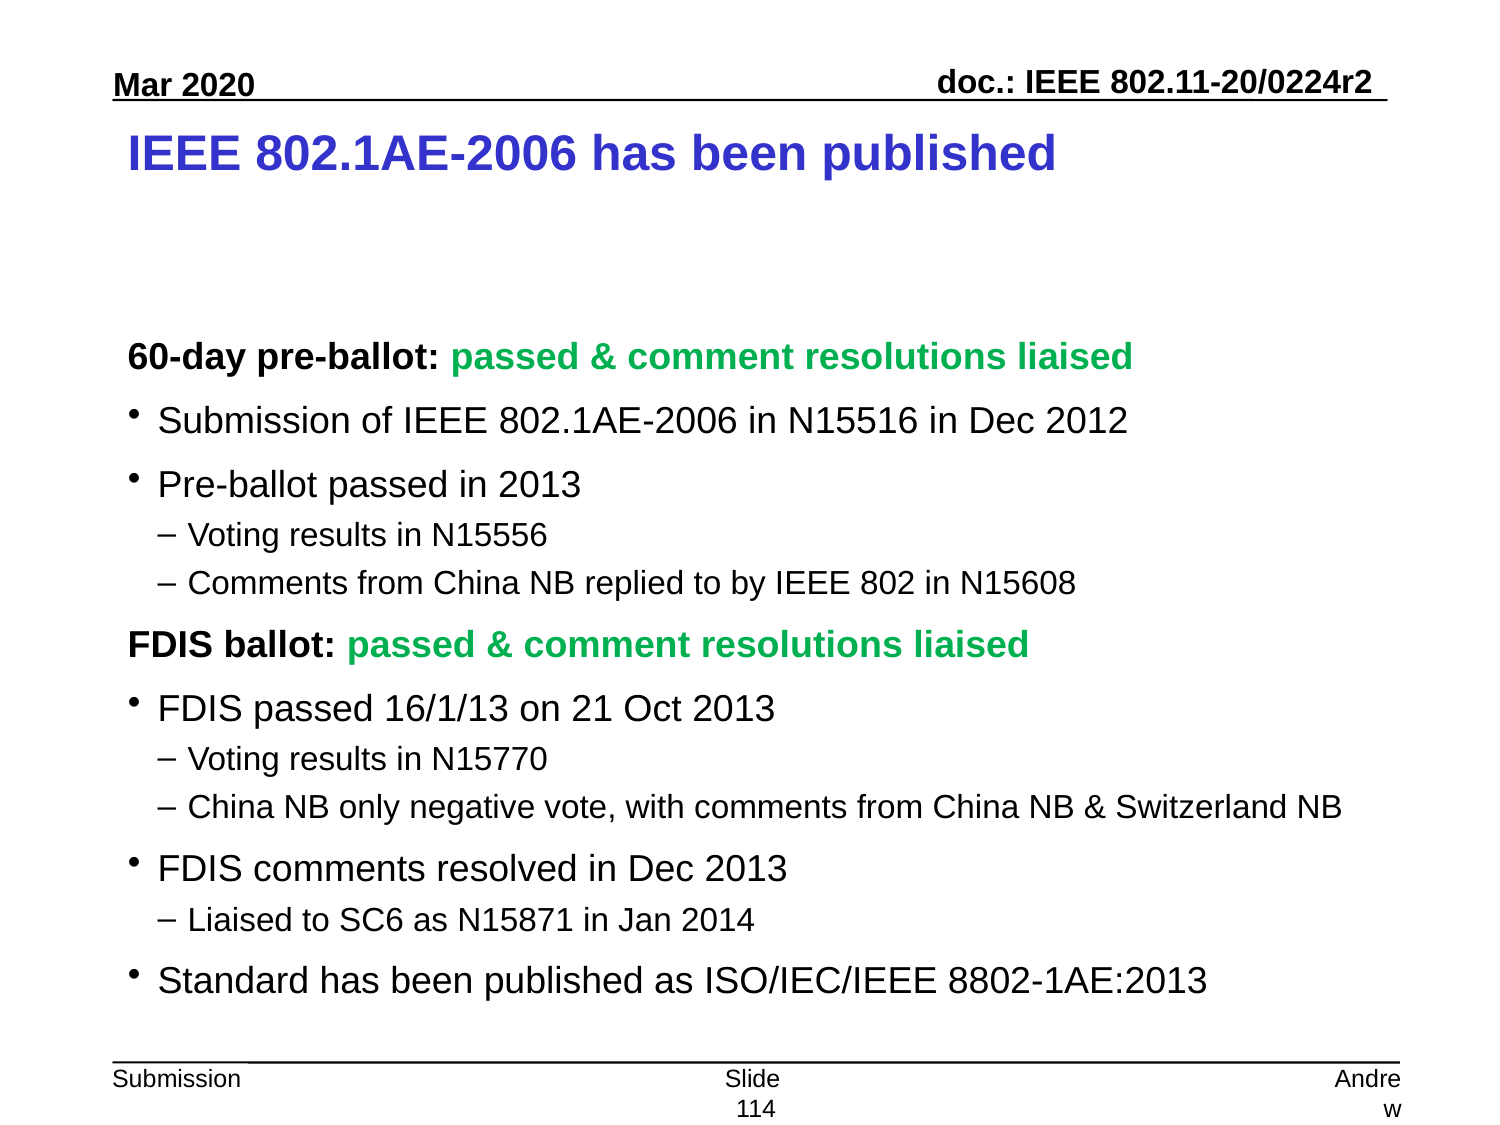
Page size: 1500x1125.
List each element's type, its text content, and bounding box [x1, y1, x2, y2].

footer Andrew Myles, Cisco [1320, 1061, 1402, 1093]
title IEEE 802.1AE-2006 has been published [112, 112, 1475, 288]
slide_number Slide 114 [709, 1061, 803, 1093]
list 60-day pre-ballot: passed & comment resolutions liaised Submission of IEEE 802.1AE-2006 in N15516 in Dec 2012 Pre-ballot passed in 2013 Voting results in N15556 Comments from China NB replied to by IEEE 802 in N15608 FDIS ballot: passed & comment resolutions liaised FDIS passed 16/1/13 on 21 Oct 2013 Voting results in N15770 China NB only negative vote, with comments from China NB & Switzerland NB FDIS comments resolved in Dec 2013 Liaised to SC6 as N15871 in Jan 2014 Standard has been published as ISO/IEC/IEEE 8802-1AE:2013 [112, 324, 1388, 1000]
